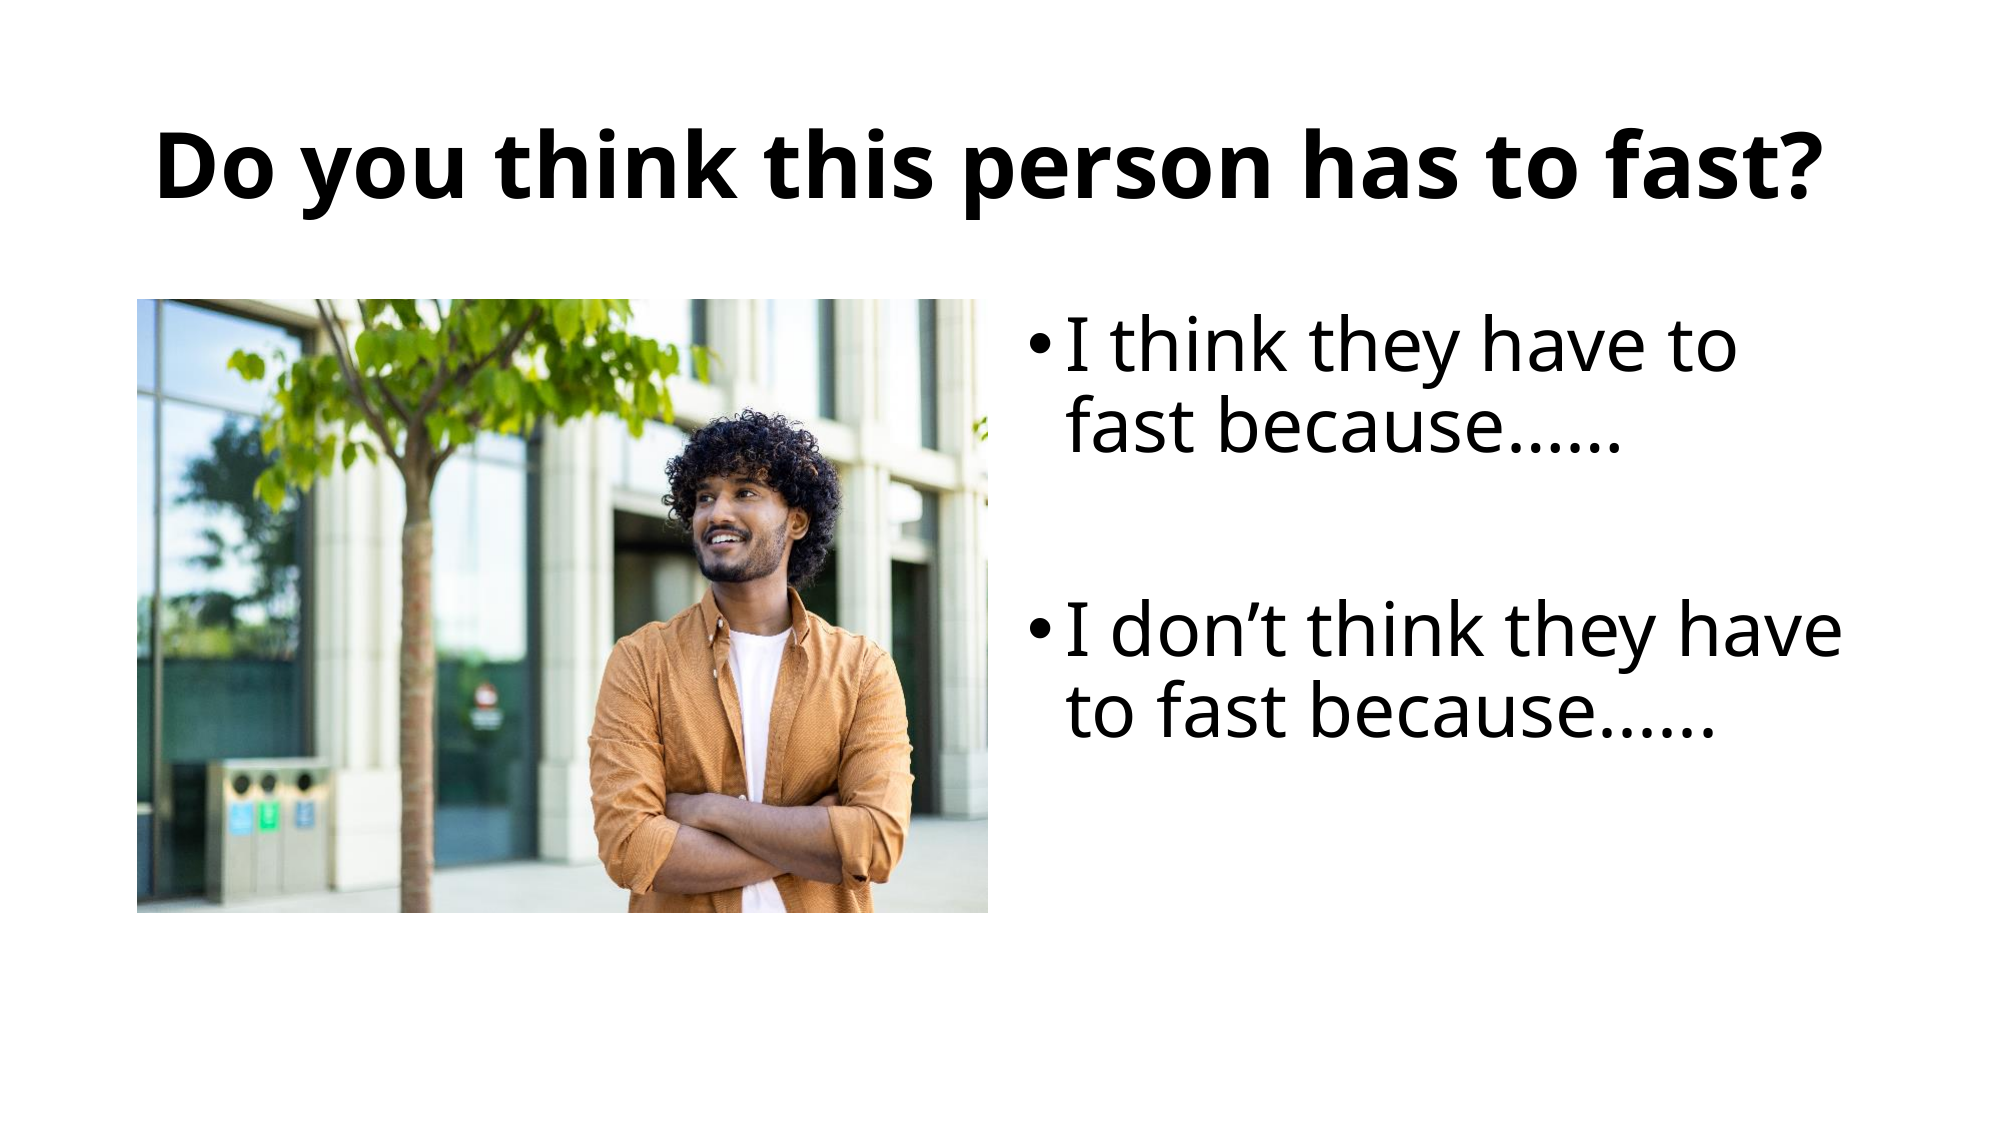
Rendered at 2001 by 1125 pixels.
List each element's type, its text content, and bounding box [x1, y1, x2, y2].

title Do you think this person has to fast? [137, 59, 1863, 278]
list I think they have to fast because…… I don’t think they have to fast because...... [1012, 299, 1863, 1014]
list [137, 299, 988, 914]
